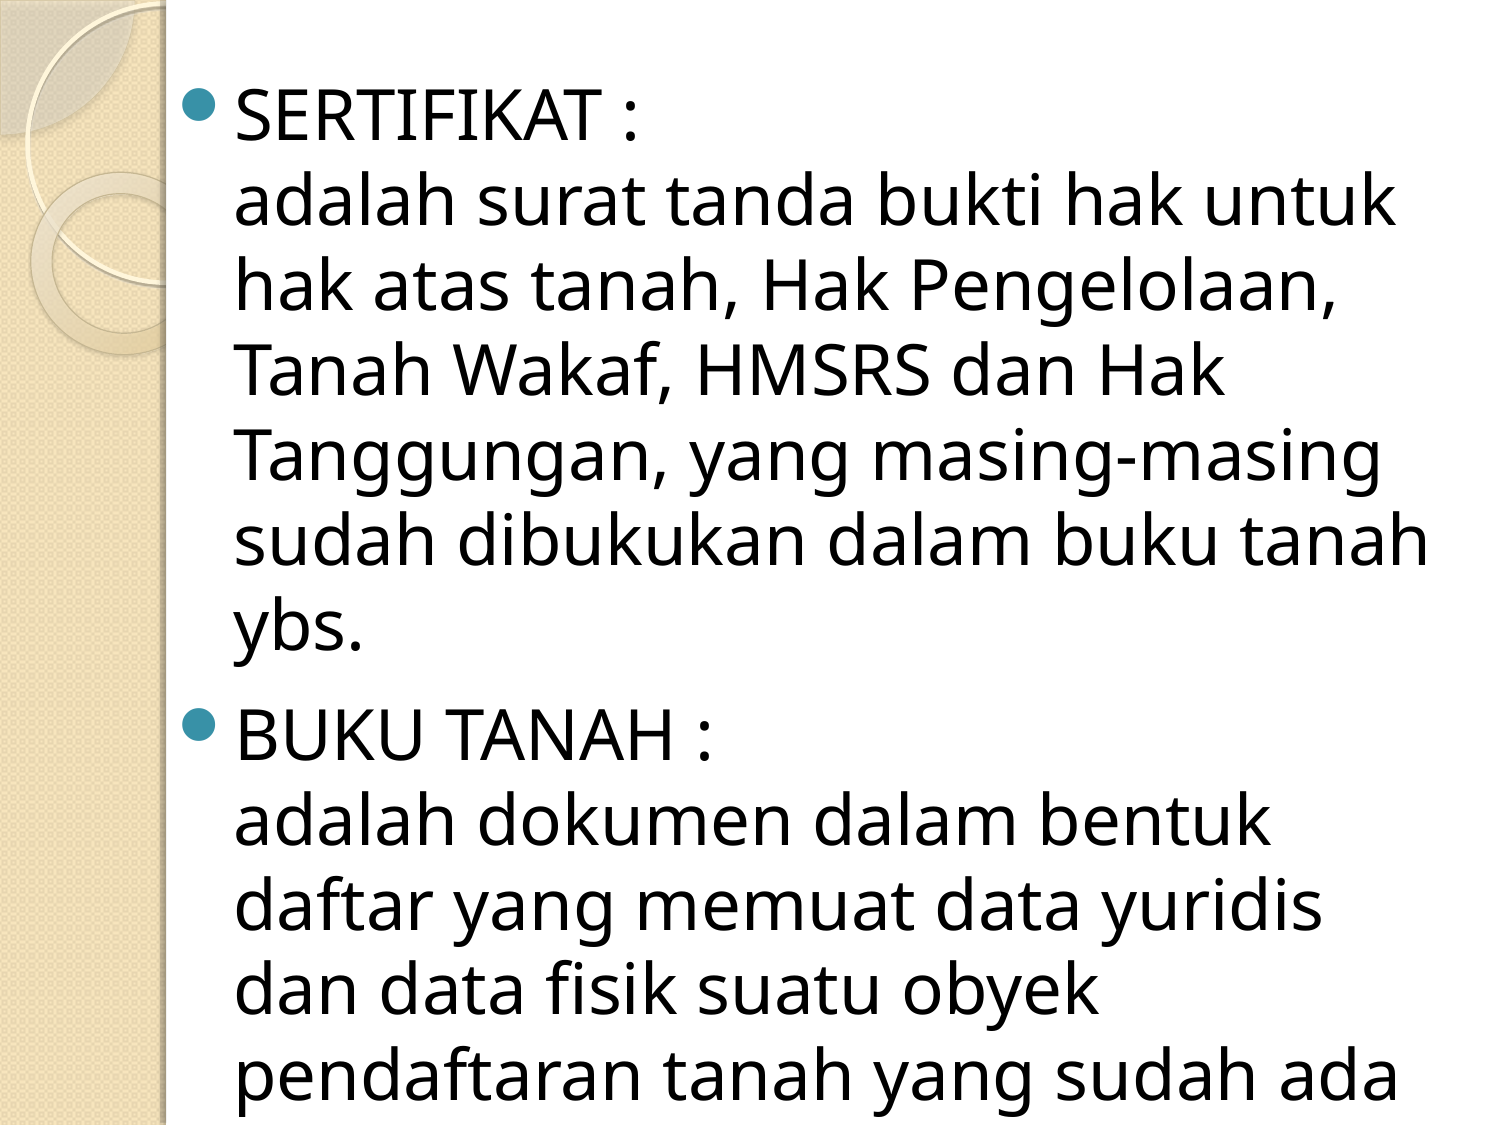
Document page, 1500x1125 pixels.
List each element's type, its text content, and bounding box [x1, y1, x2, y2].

list SERTIFIKAT : adalah surat tanda bukti hak untuk hak atas tanah, Hak Pengelolaan, Tanah Wakaf, HMSRS dan Hak Tanggungan, yang masing-masing sudah dibukukan dalam buku tanah ybs. BUKU TANAH : adalah dokumen dalam bentuk daftar yang memuat data yuridis dan data fisik suatu obyek pendaftaran tanah yang sudah ada haknya. [162, 62, 1451, 1063]
